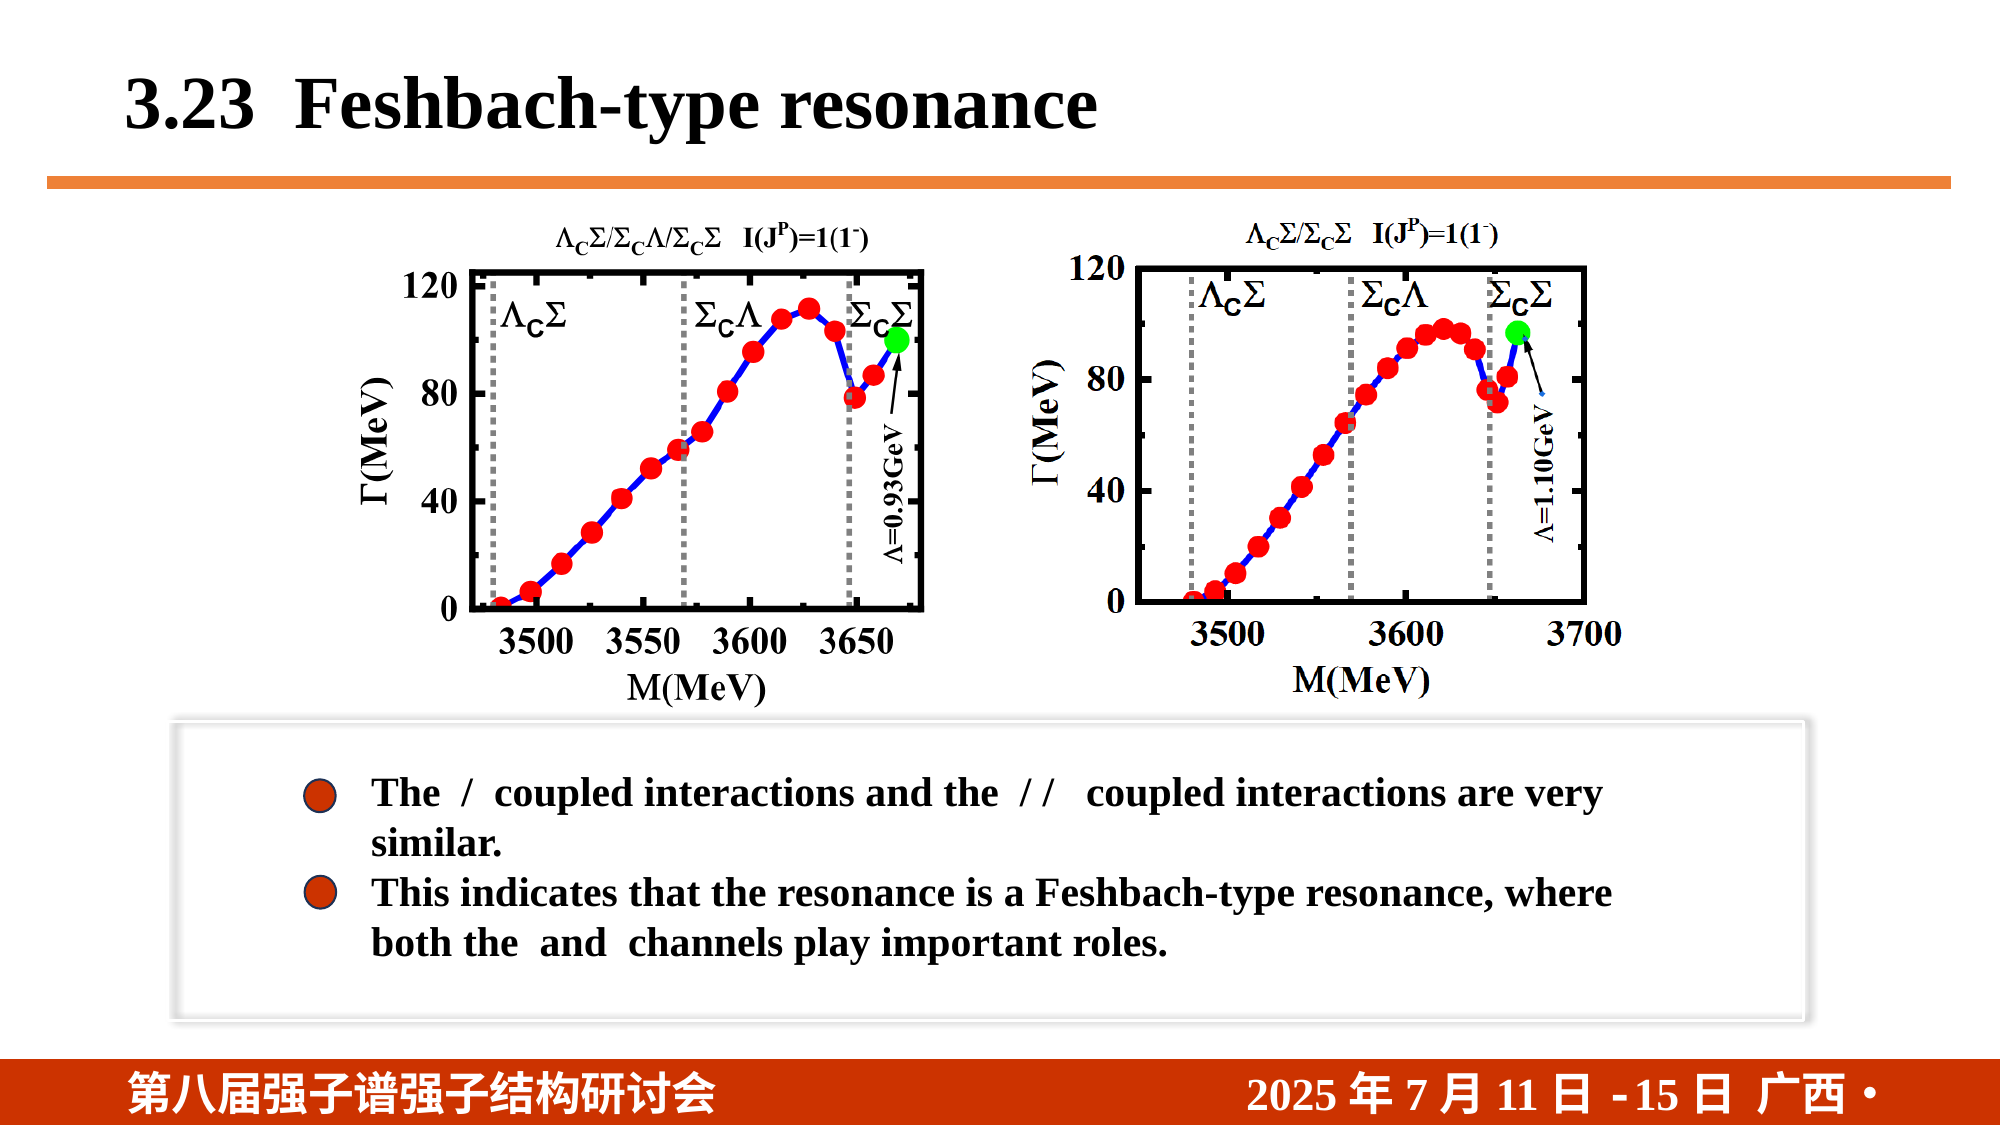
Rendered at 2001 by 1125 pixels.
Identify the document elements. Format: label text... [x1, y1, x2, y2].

text_box 2025年7月11日-15日 广西•桂林 [1246, 1093, 1923, 1125]
picture [335, 211, 943, 712]
text_box [166, 720, 1804, 1022]
text_box 第八届强子谱强子结构研讨会 [126, 1064, 803, 1092]
picture [1015, 210, 1654, 710]
text_box 2025年7月11日-15日 广西•桂林 [1246, 1064, 1923, 1092]
text_box 第八届强子谱强子结构研讨会 [126, 1093, 803, 1120]
